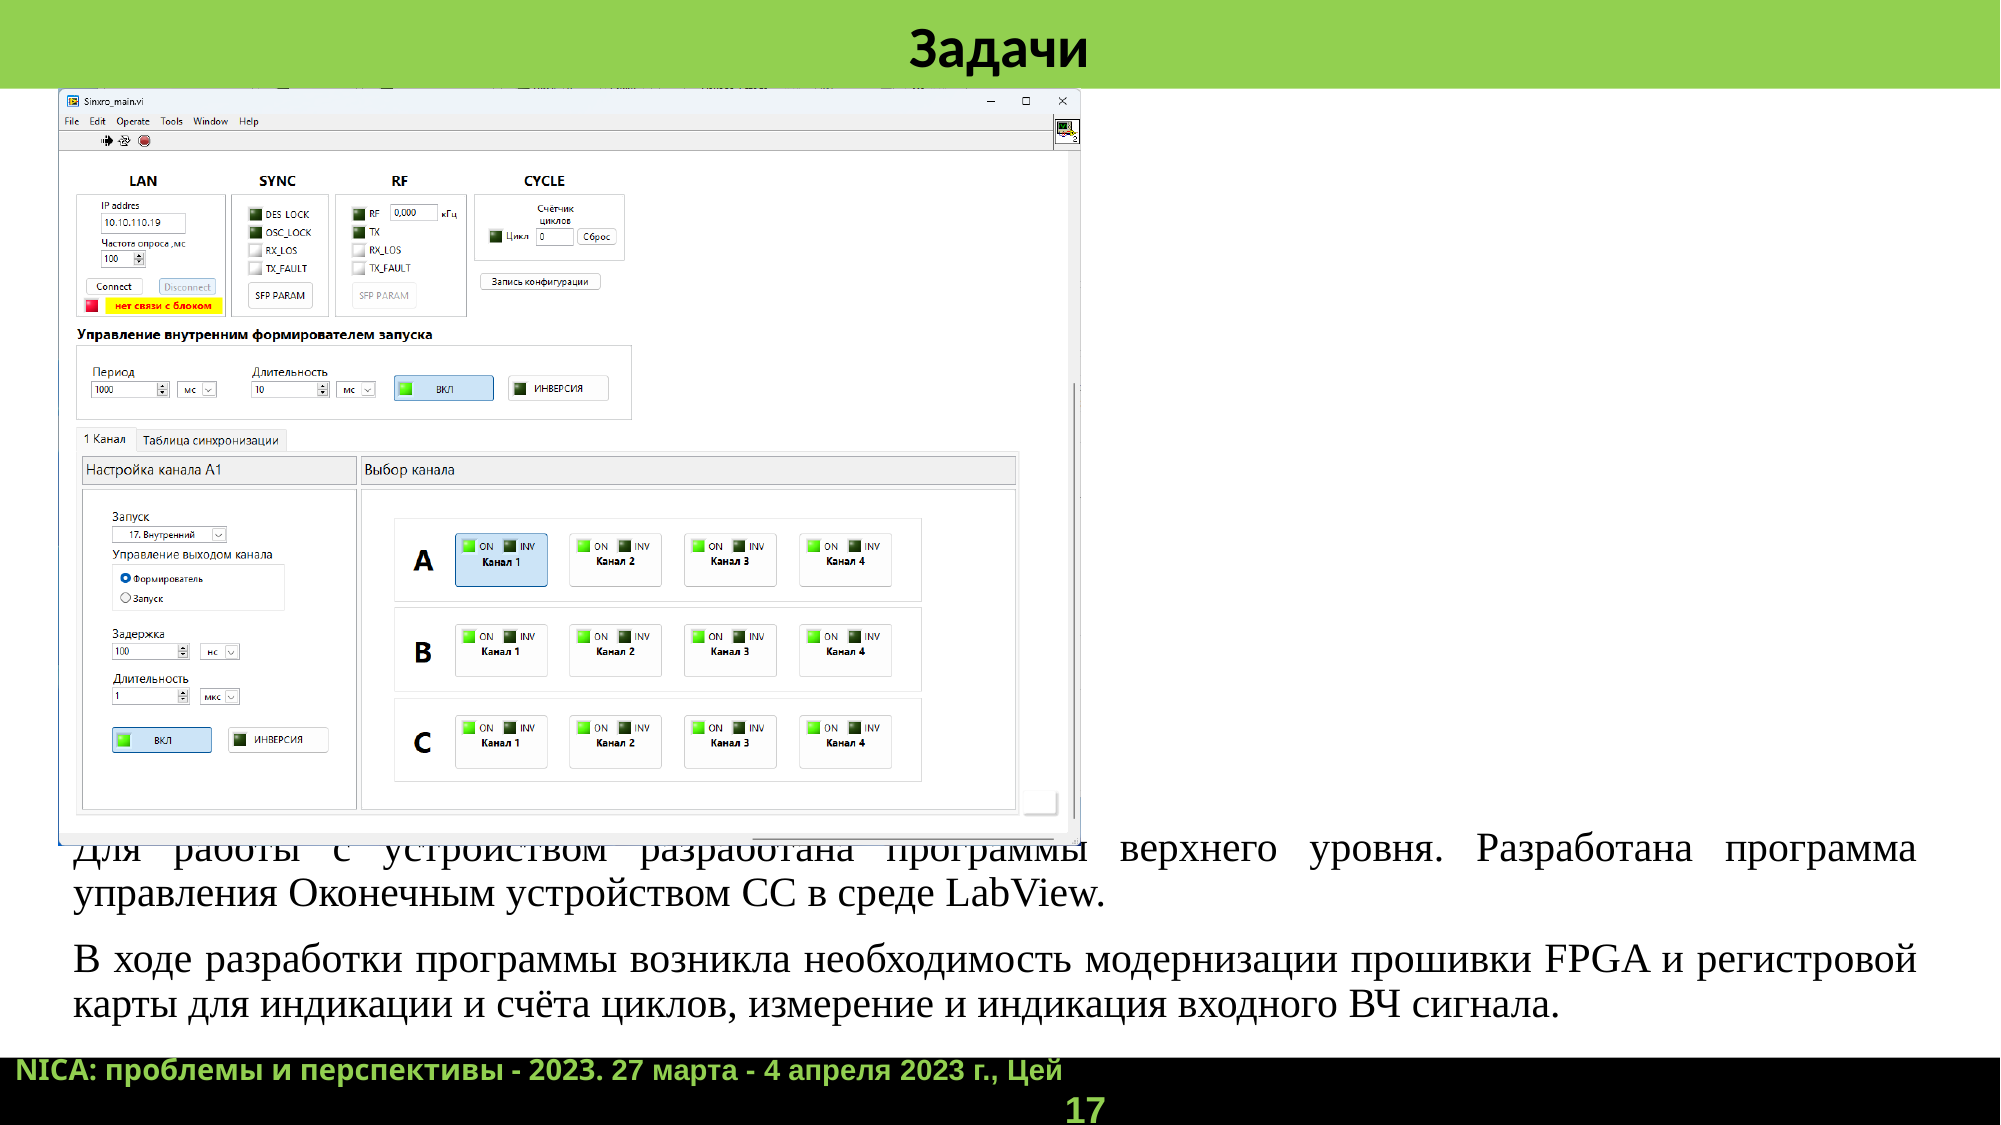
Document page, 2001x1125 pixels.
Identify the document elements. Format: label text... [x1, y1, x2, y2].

text_box Для работы с устройством разработана программы верхнего уровня. Разработана программа управления Оконечным устройством СС в среде LabView. В ходе разработки программы возникла необходимость модернизации прошивки FPGA и регистровой карты для индикации и счёта циклов, измерение и индикация входного ВЧ сигнала. [58, 817, 1933, 1062]
picture [58, 88, 1081, 846]
text_box NICA: проблемы и перспективы - 2023. 27 марта - 4 апреля 2023 г., Цей 17 [0, 1056, 2000, 1125]
text_box Задачи [0, 0, 2000, 90]
